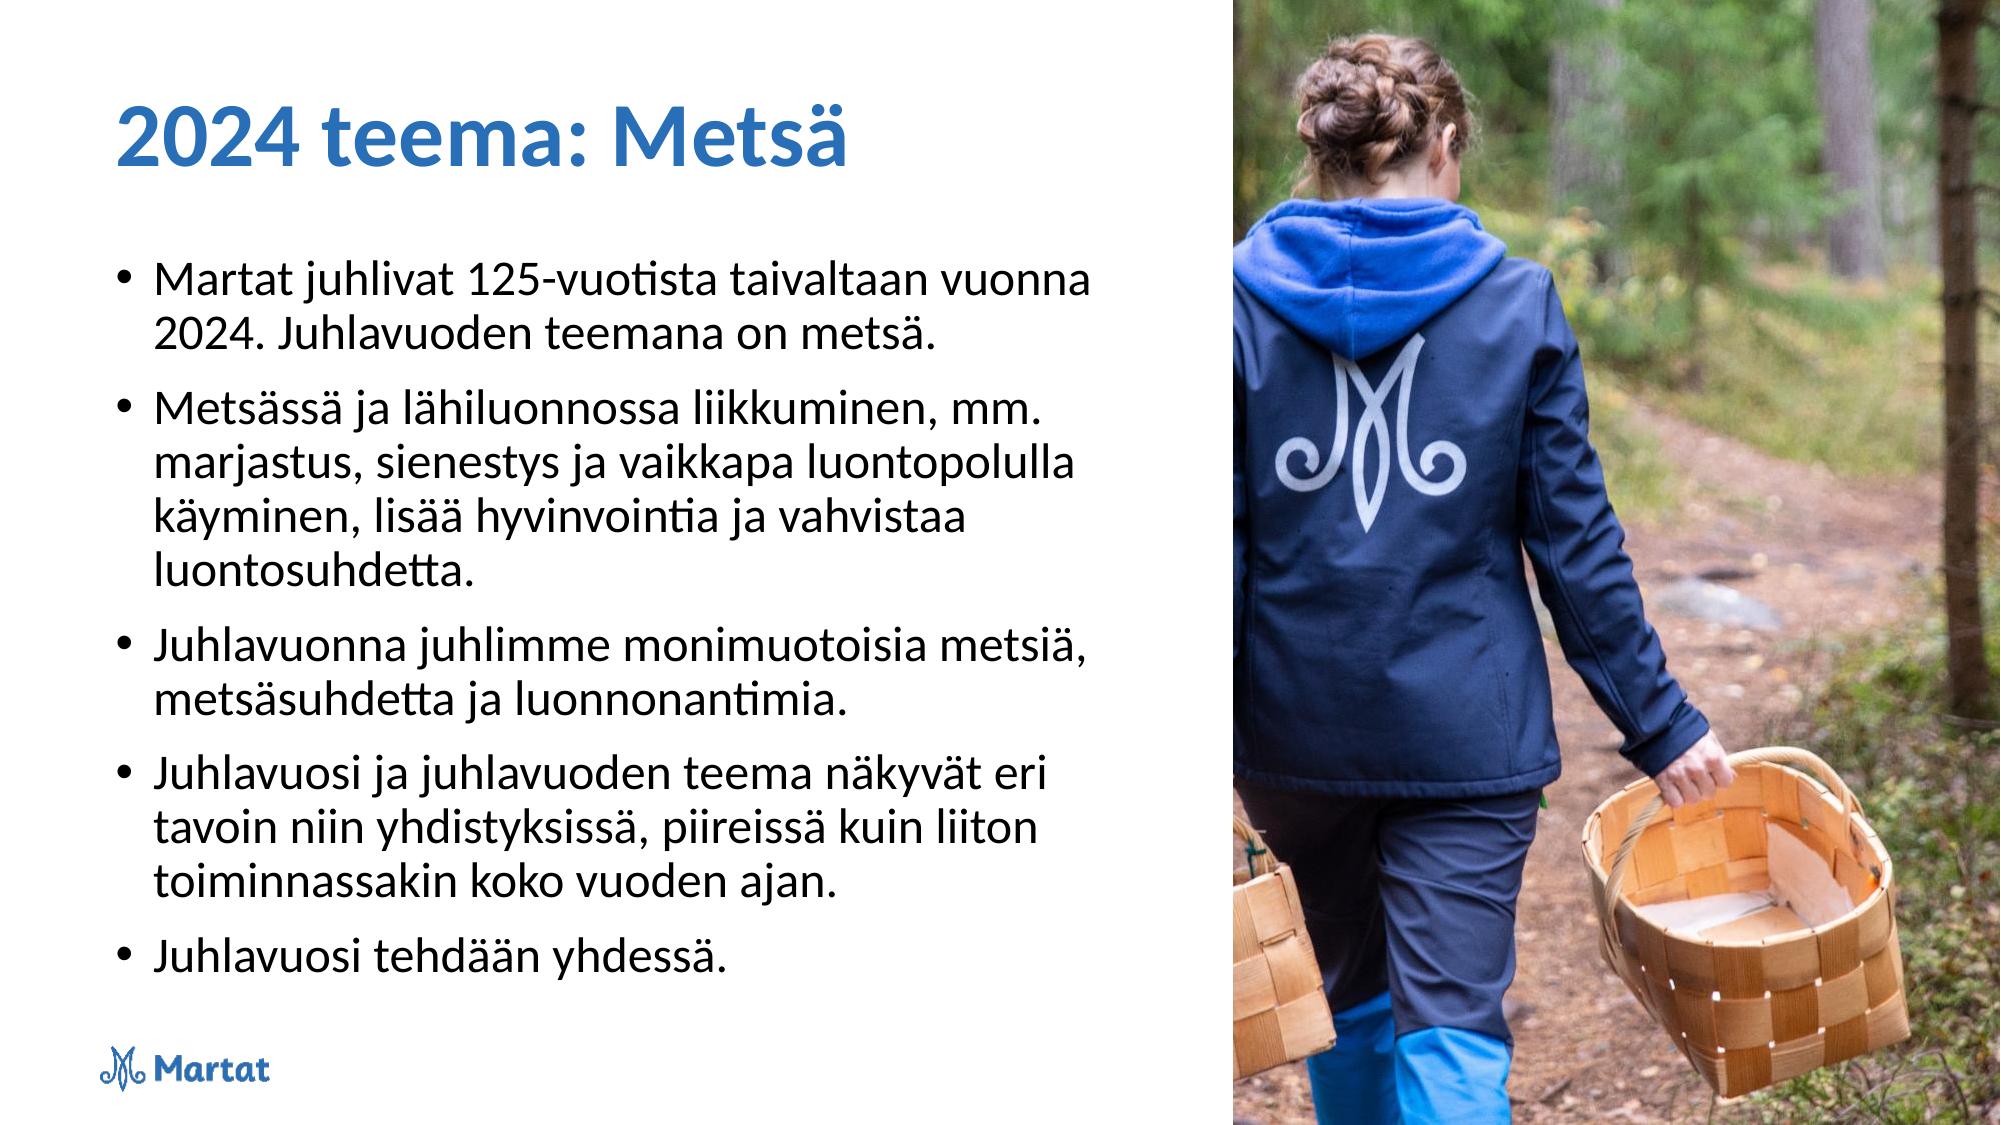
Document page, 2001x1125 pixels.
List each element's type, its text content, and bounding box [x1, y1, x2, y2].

picture [100, 1048, 270, 1103]
title 2024 teema: Metsä [100, 28, 1185, 194]
picture [1233, 0, 2000, 1125]
list Martat juhlivat 125-vuotista taivaltaan vuonna 2024. Juhlavuoden teemana on metsä. Metsässä ja lähiluonnossa liikkuminen, mm. marjastus, sienestys ja vaikkapa luontopolulla käyminen, lisää hyvinvointia ja vahvistaa luontosuhdetta. Juhlavuonna juhlimme monimuotoisia metsiä, metsäsuhdetta ja luonnonantimia. Juhlavuosi ja juhlavuoden teema näkyvät eri tavoin niin yhdistyksissä, piireissä kuin liiton toiminnassakin koko vuoden ajan. Juhlavuosi tehdään yhdessä. [100, 245, 1185, 1048]
